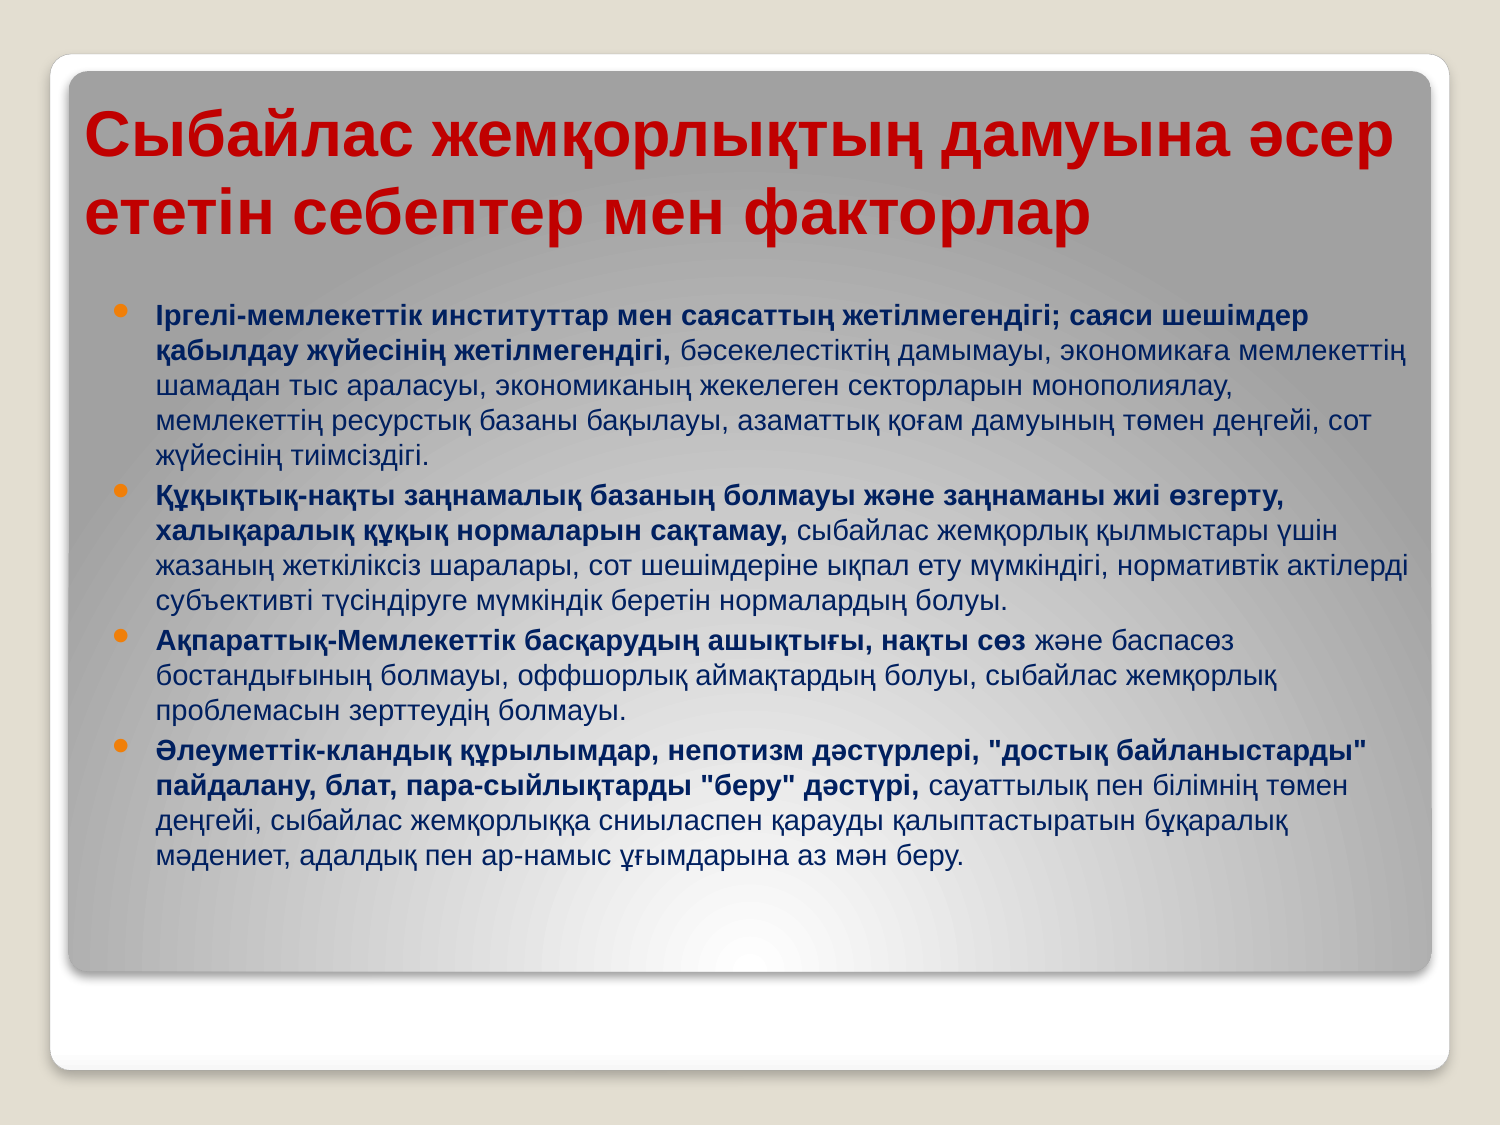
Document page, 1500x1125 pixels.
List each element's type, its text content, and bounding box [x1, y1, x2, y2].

list Іргелі-мемлекеттік институттар мен саясаттың жетілмегендігі; саяси шешімдер қабылдау жүйесінің жетілмегендігі, бәсекелестіктің дамымауы, экономикаға мемлекеттің шамадан тыс араласуы, экономиканың жекелеген секторларын монополиялау, мемлекеттің ресурстық базаны бақылауы, азаматтық қоғам дамуының төмен деңгейі, сот жүйесінің тиімсіздігі. Құқықтық-нақты заңнамалық базаның болмауы және заңнаманы жиі өзгерту, халықаралық құқық нормаларын сақтамау, сыбайлас жемқорлық қылмыстары үшін жазаның жеткіліксіз шаралары, сот шешімдеріне ықпал ету мүмкіндігі, нормативтік актілерді субъективті түсіндіруге мүмкіндік беретін нормалардың болуы. Ақпараттық-Мемлекеттік басқарудың ашықтығы, нақты сөз және баспасөз бостандығының болмауы, оффшорлық аймақтардың болуы, сыбайлас жемқорлық проблемасын зерттеудің болмауы. Әлеуметтік-кландық құрылымдар, непотизм дәстүрлері, "достық байланыстарды" пайдалану, блат, пара-сыйлықтарды "беру" дәстүрі, сауаттылық пен білімнің төмен деңгейі, сыбайлас жемқорлыққа сниыласпен қарауды қалыптастыратын бұқаралық мәдениет, адалдық пен ар-намыс ұғымдарына аз мән беру. [82, 281, 1425, 950]
title Сыбайлас жемқорлықтың дамуына әсер ететін себептер мен факторлар [70, 82, 1413, 255]
